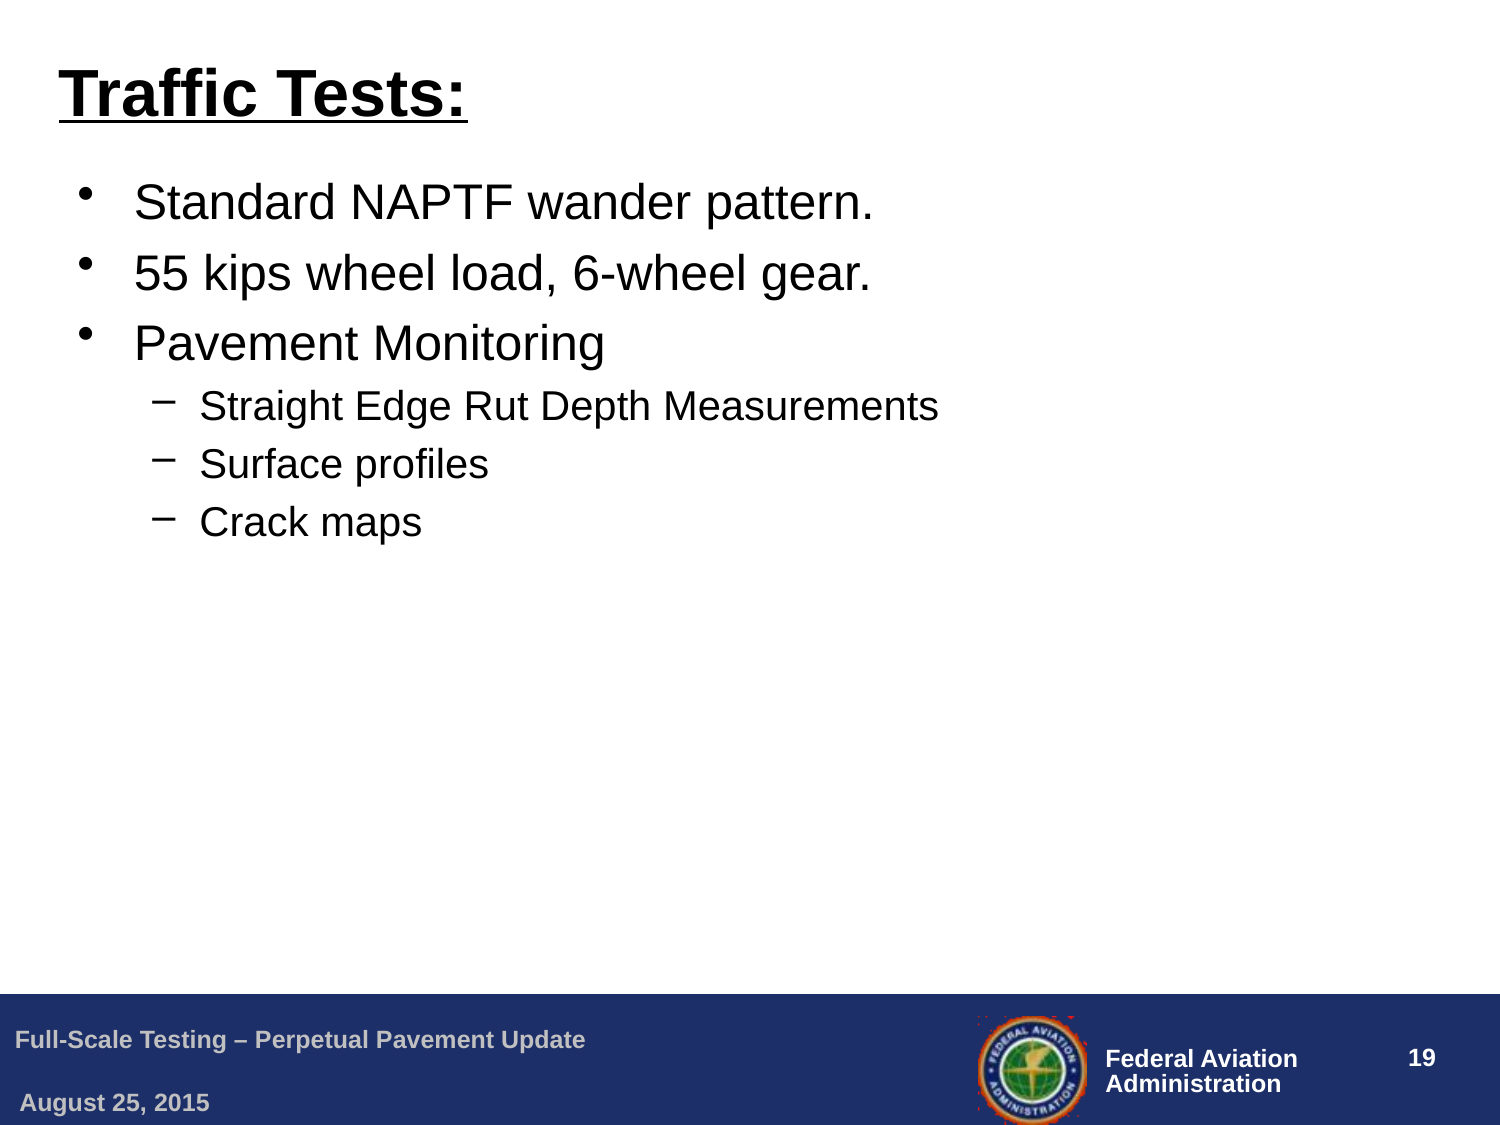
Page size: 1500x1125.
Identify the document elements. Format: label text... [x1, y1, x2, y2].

title Traffic Tests: [43, 39, 1434, 140]
picture [978, 1016, 1087, 1125]
text_box Standard NAPTF wander pattern. 55 kips wheel load, 6-wheel gear. Pavement Monitoring Straight Edge Rut Depth Measurements Surface profiles Crack maps [62, 162, 1413, 900]
